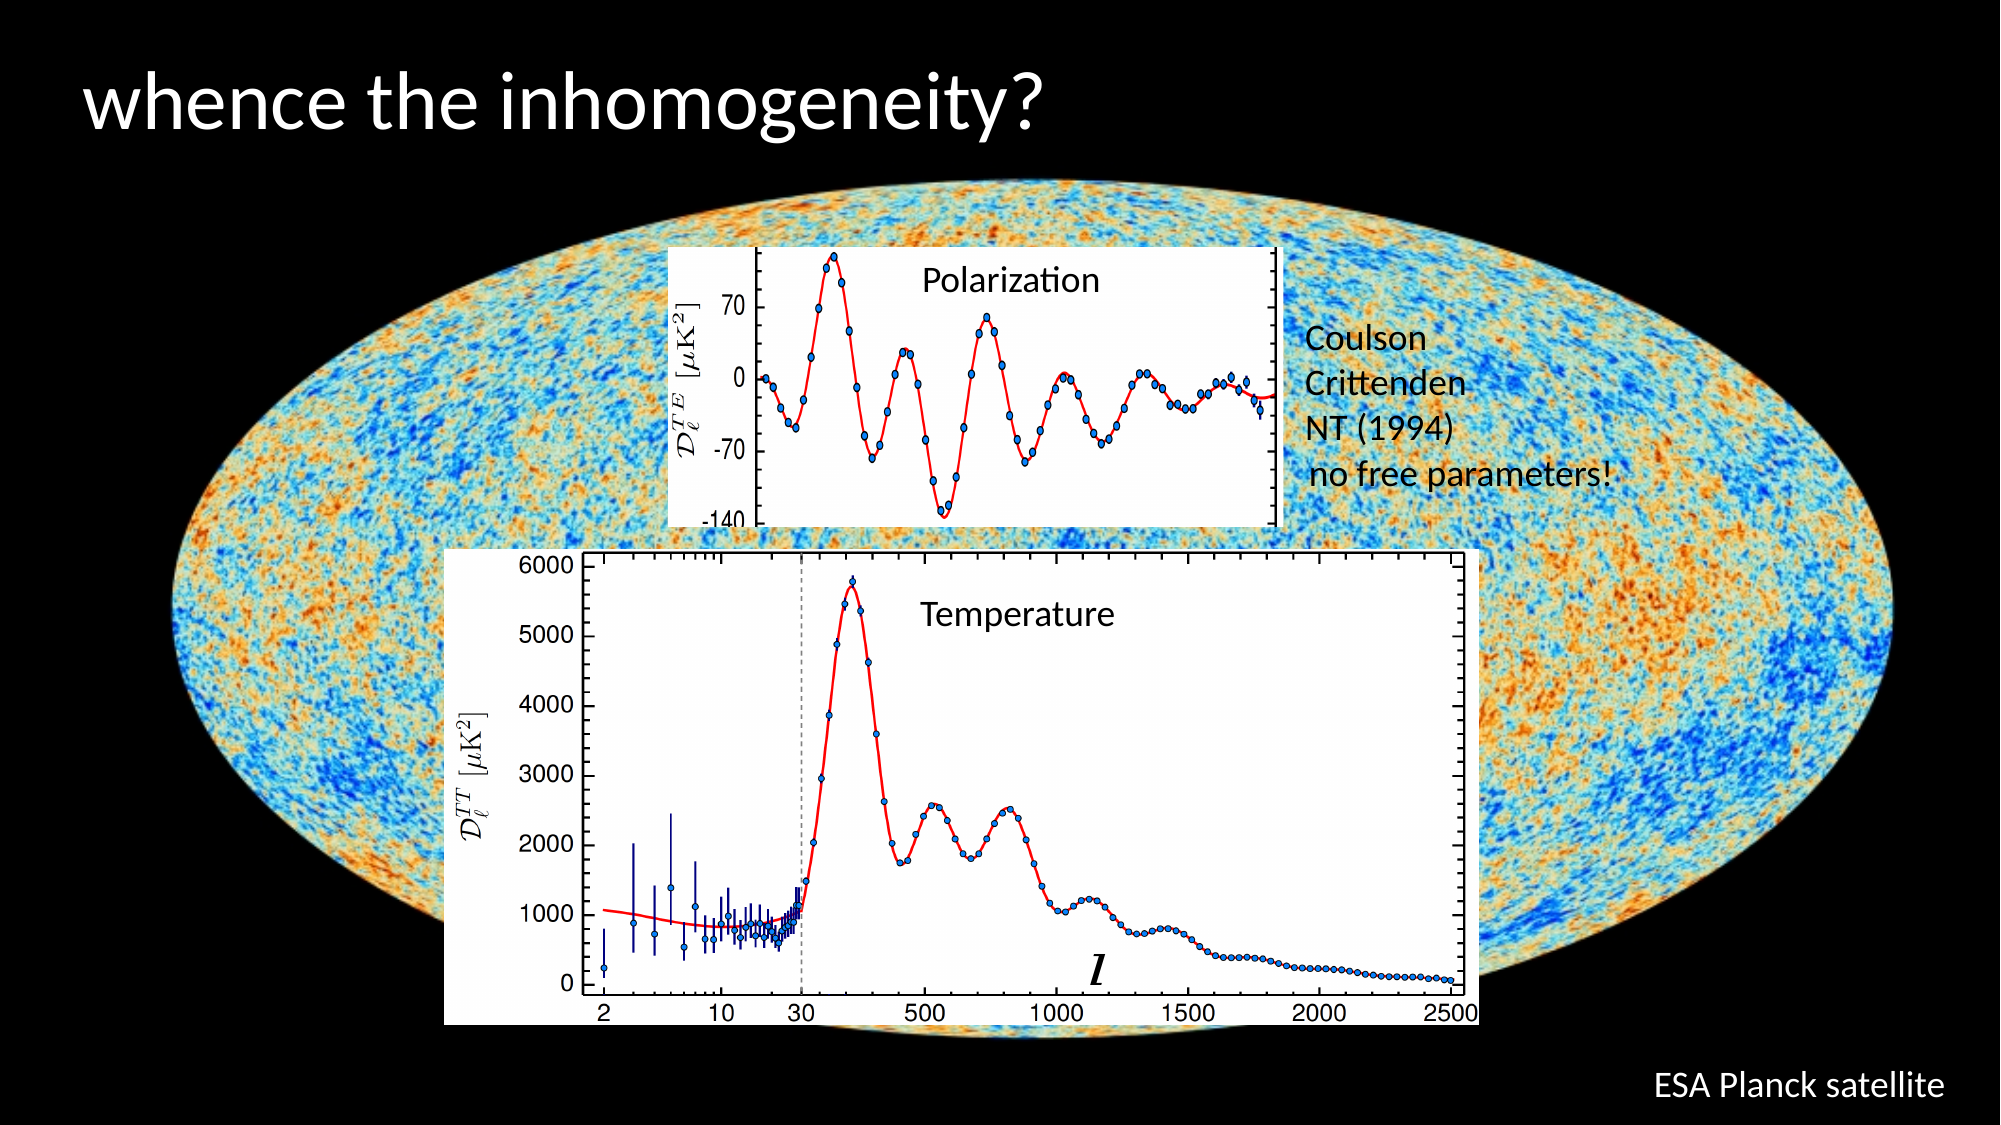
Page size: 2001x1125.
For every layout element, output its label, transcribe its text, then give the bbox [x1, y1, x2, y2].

text_box ESA Planck satellite [1639, 1057, 1961, 1113]
text_box whence the inhomogeneity? [68, 39, 1064, 154]
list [0, 162, 2000, 1057]
picture [425, 549, 1479, 1025]
picture [668, 247, 1284, 527]
